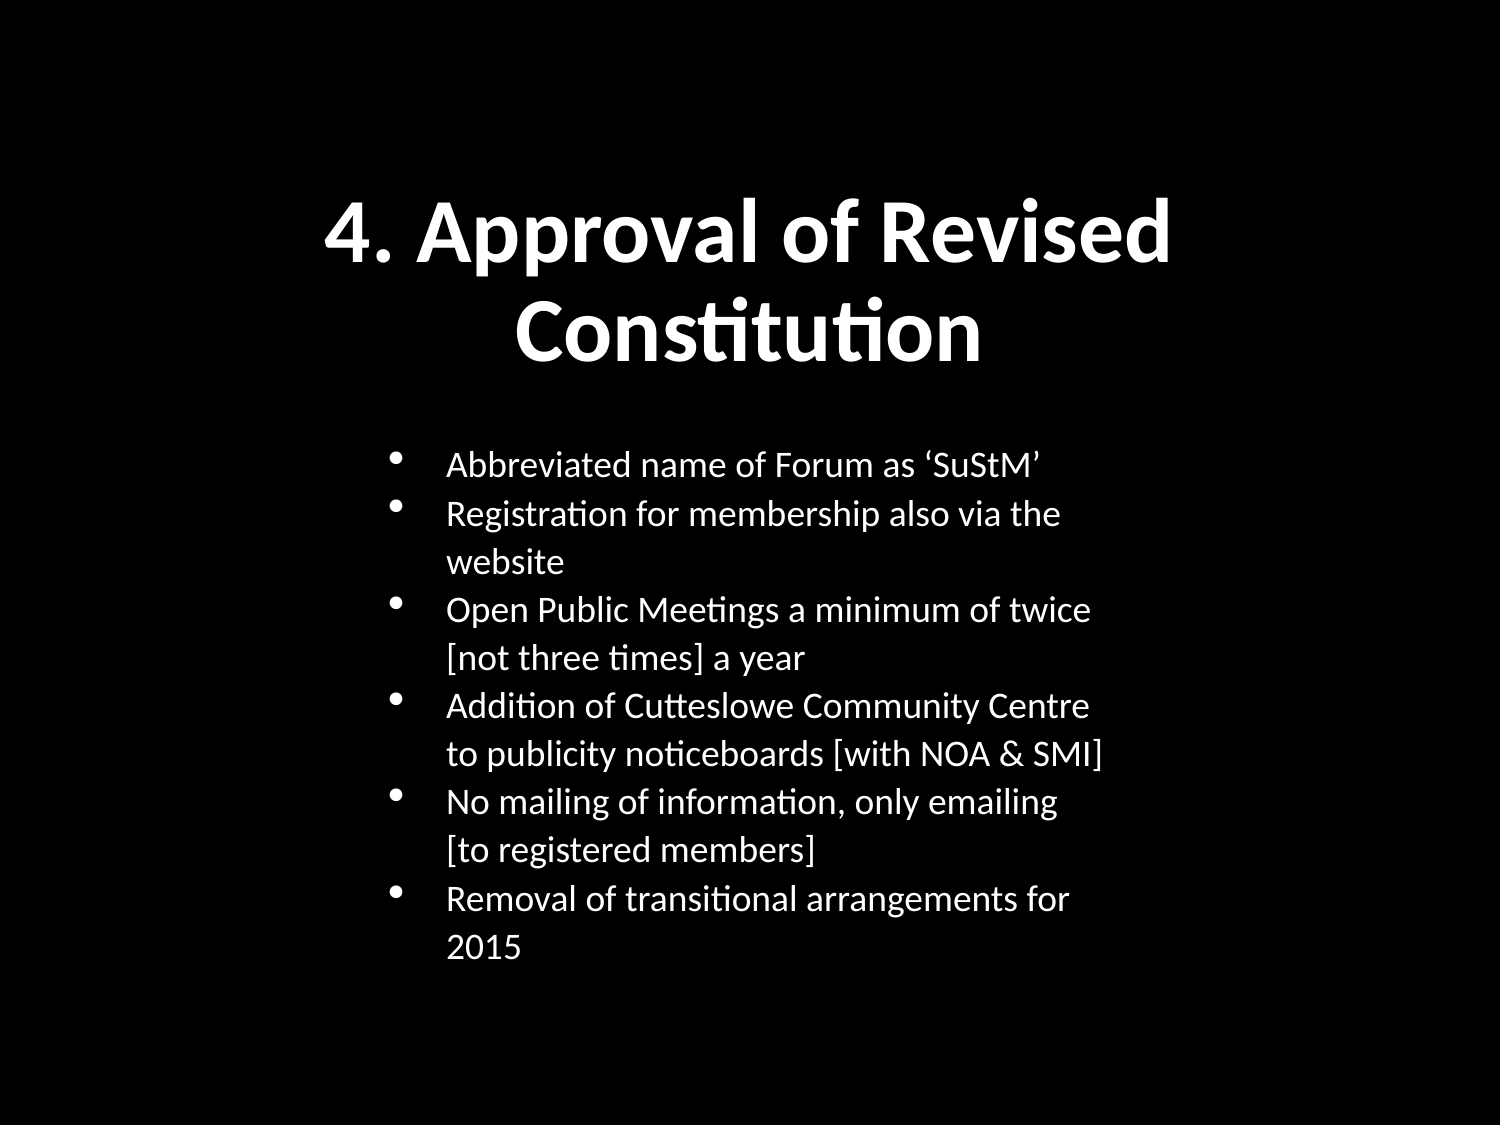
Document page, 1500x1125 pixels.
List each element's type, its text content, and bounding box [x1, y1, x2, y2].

title 4. Approval of Revised Constitution [103, 173, 1397, 391]
text_box Abbreviated name of Forum as ‘SuStM’ Registration for membership also via the website Open Public Meetings a minimum of twice [not three times] a year Addition of Cutteslowe Community Centre to publicity noticeboards [with NOA & SMI] No mailing of information, only emailing [to registered members] Removal of transitional arrangements for 2015015 [374, 288, 1125, 974]
